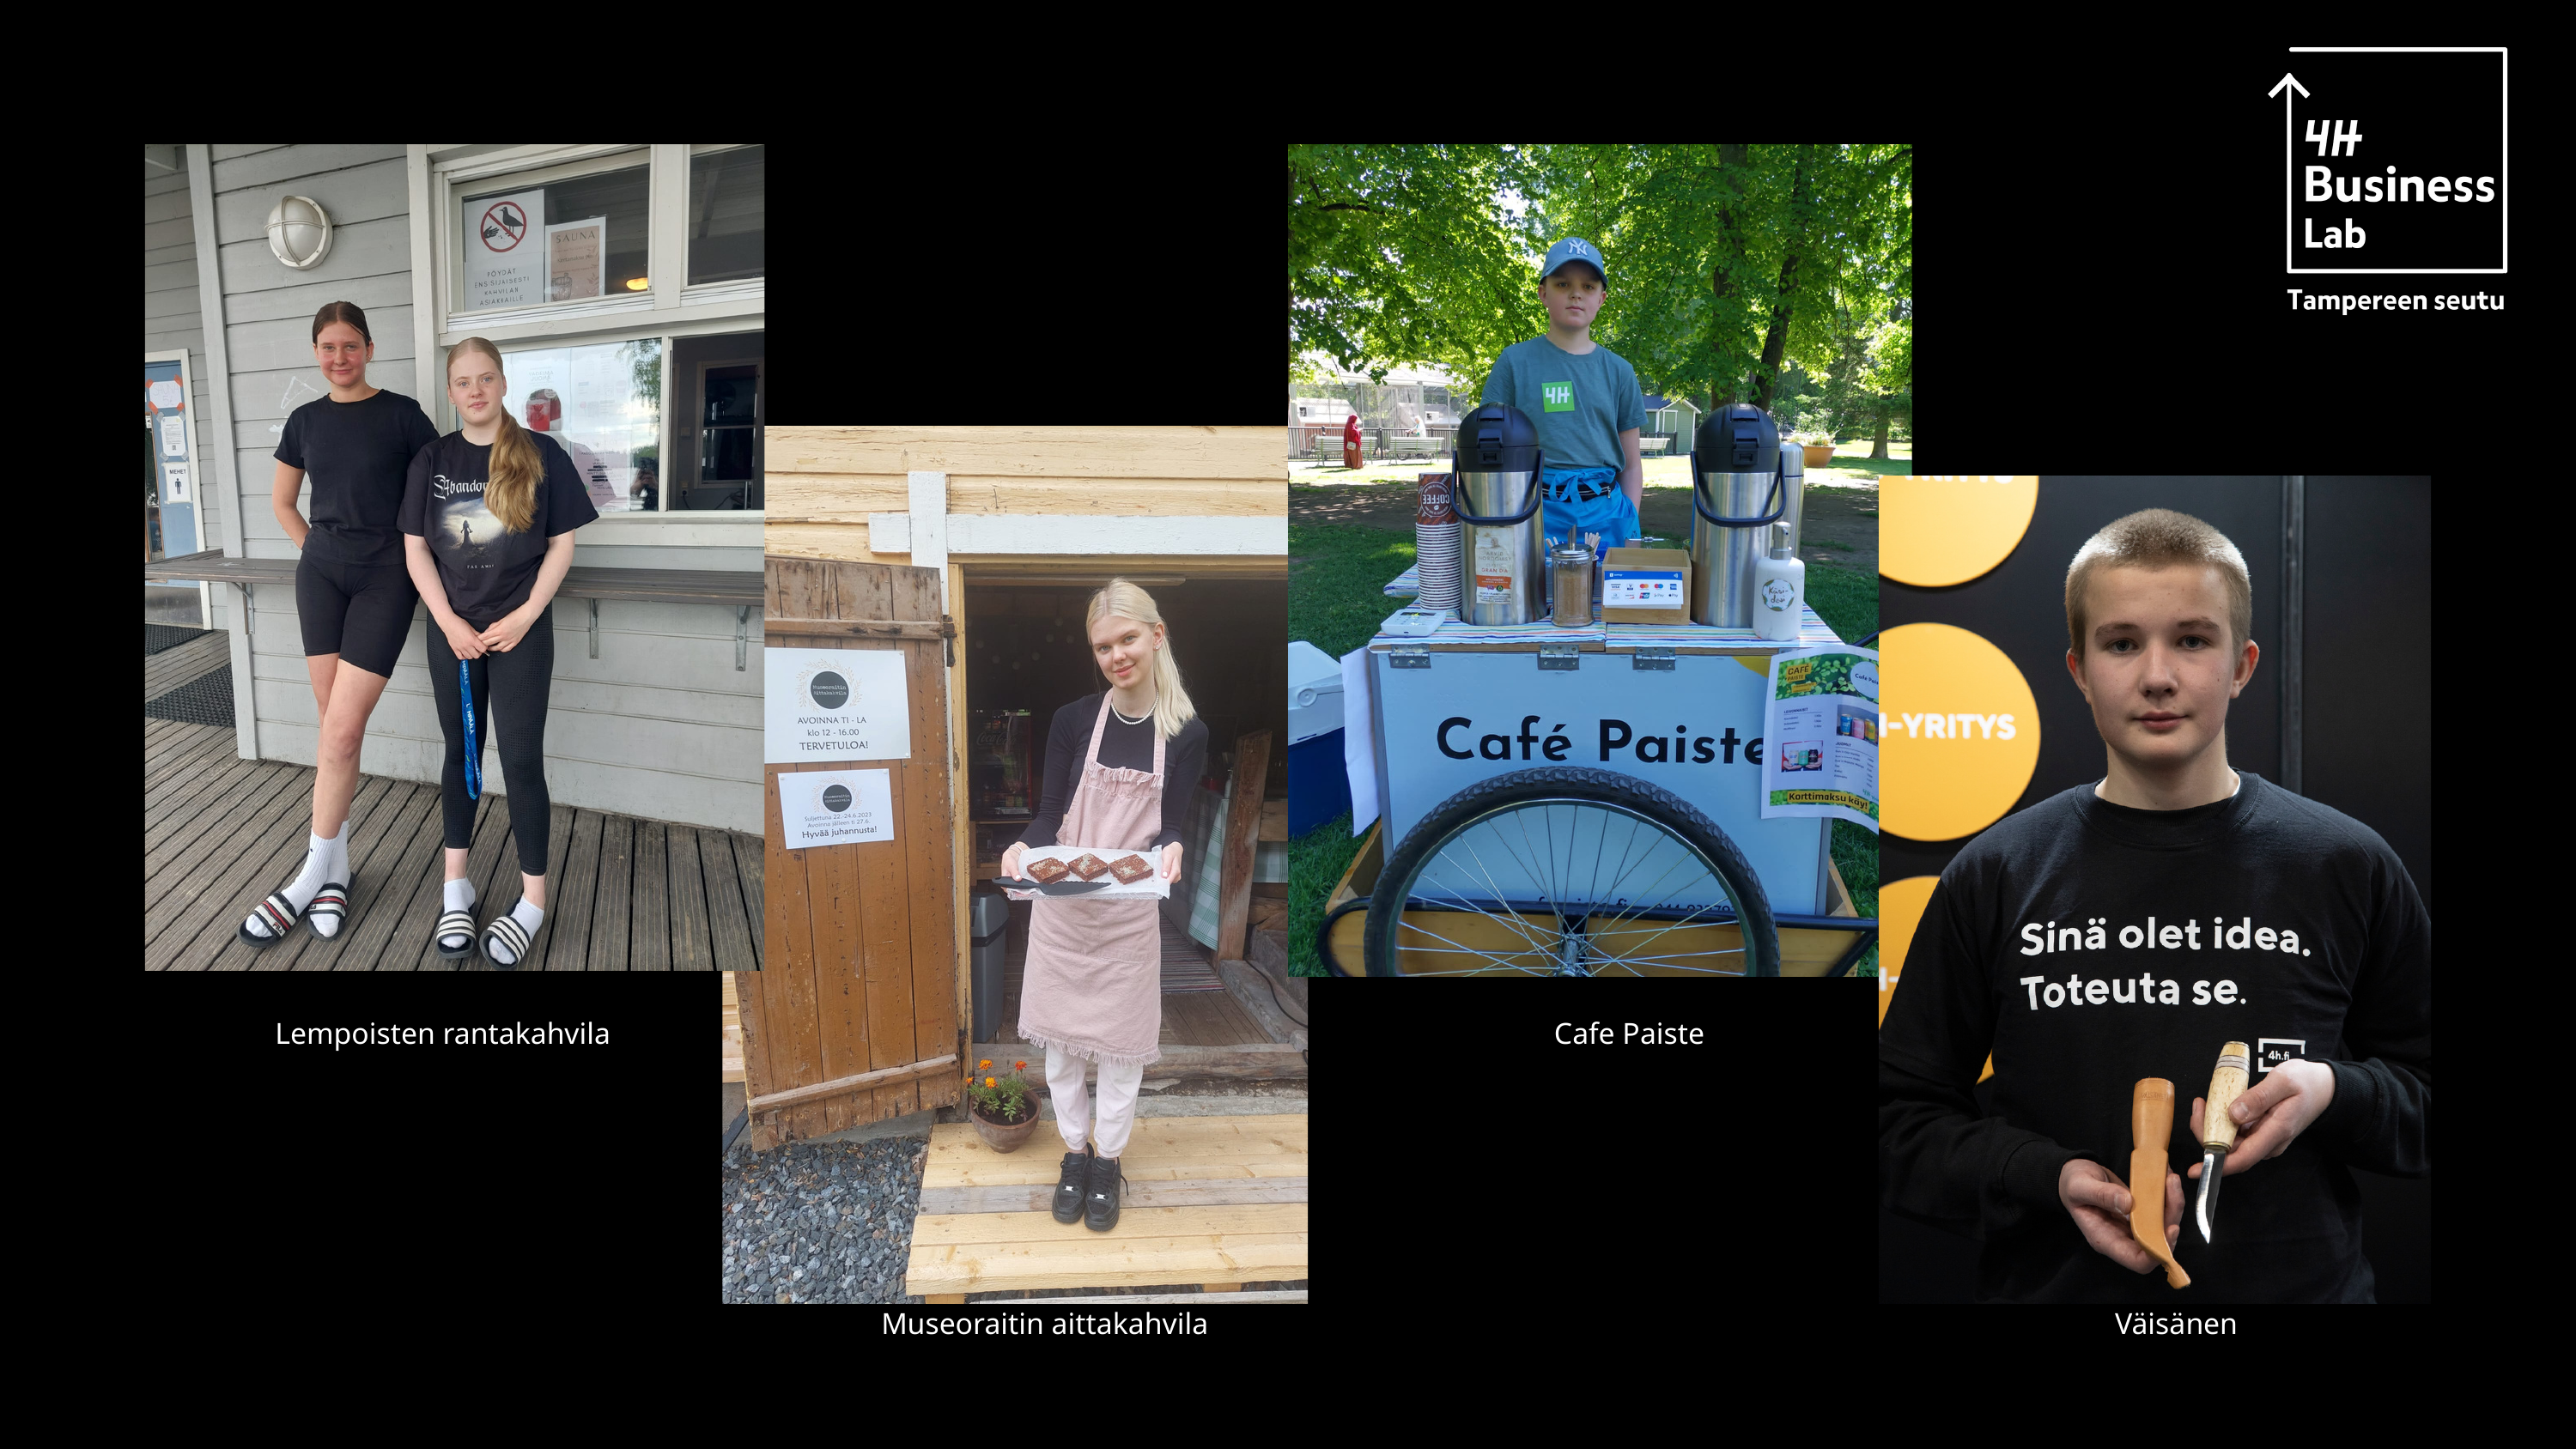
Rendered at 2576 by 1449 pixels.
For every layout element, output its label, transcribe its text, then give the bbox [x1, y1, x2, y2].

text_box [1879, 476, 2432, 1299]
text_box Väisänen [1855, 1299, 2499, 1341]
text_box [722, 426, 1309, 1304]
text_box Museoraitin aittakahvila [723, 1299, 1367, 1341]
text_box [2251, 28, 2543, 319]
text_box Lempoisten rantakahvila [121, 1009, 765, 1091]
text_box [144, 144, 765, 972]
text_box Cafe Paiste [1308, 1009, 1952, 1051]
text_box [1288, 144, 1912, 977]
